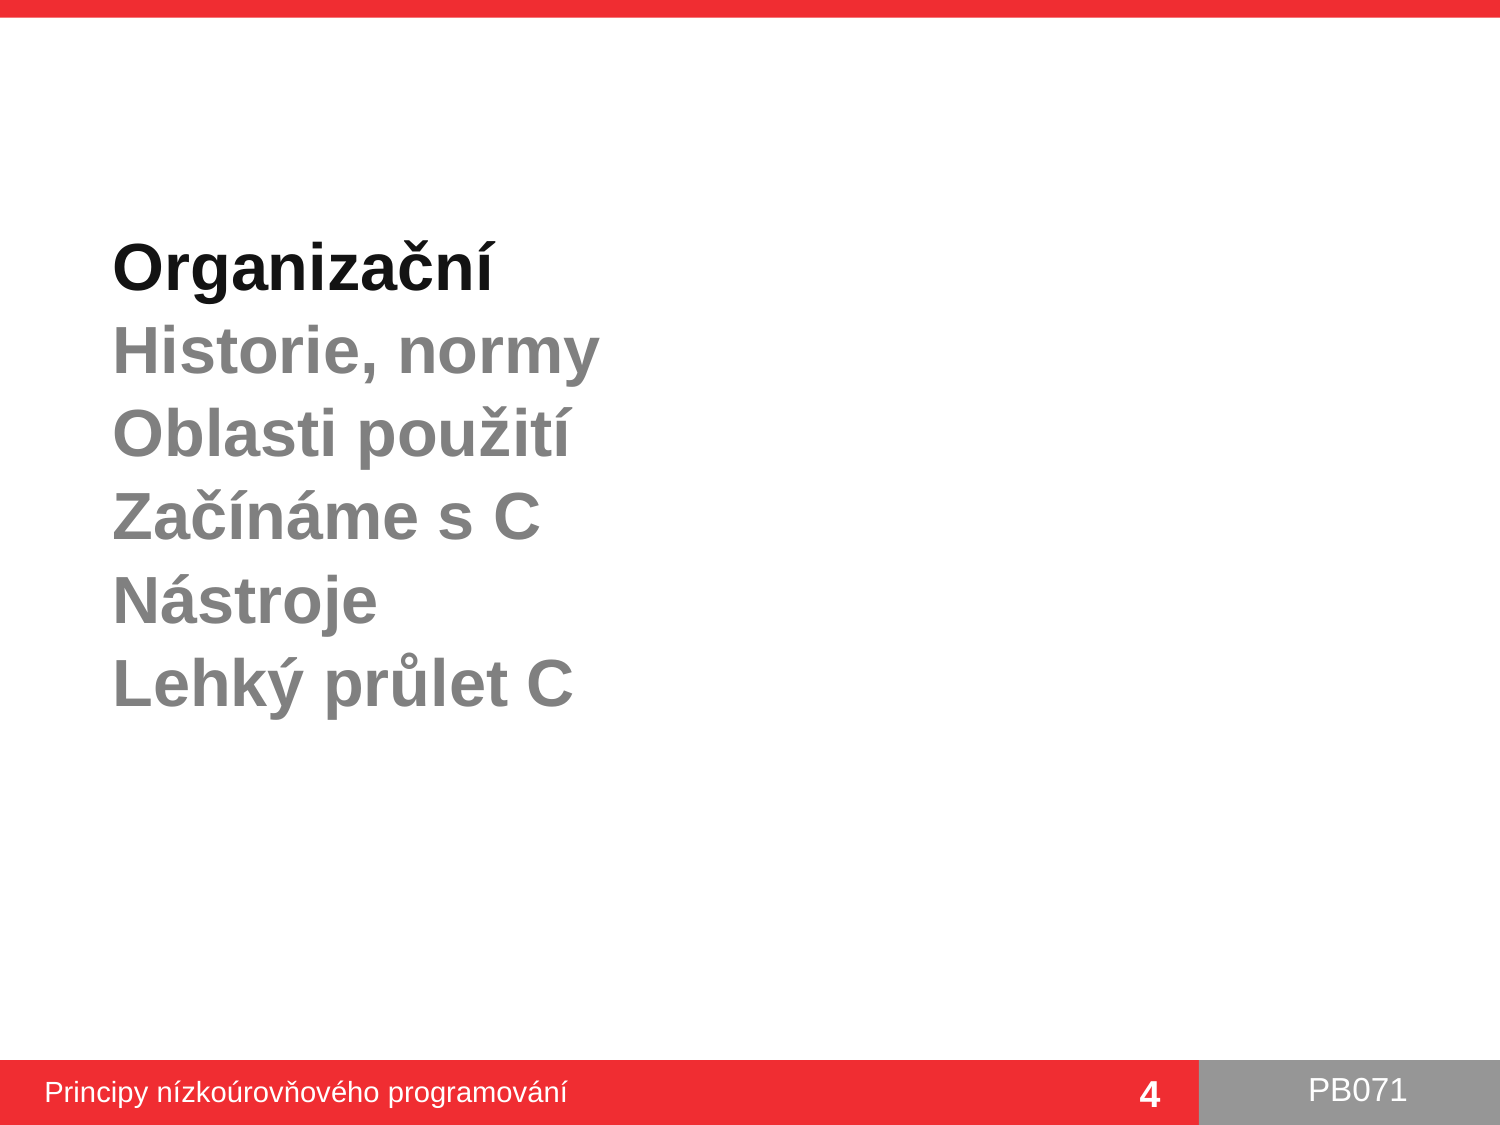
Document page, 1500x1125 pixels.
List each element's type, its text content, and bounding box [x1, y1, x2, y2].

title Organizační Historie, normy Oblasti použití Začínáme s C Nástroje Lehký průlet C [112, 219, 1388, 721]
footer Principy nízkoúrovňového programování [29, 1065, 1199, 1125]
